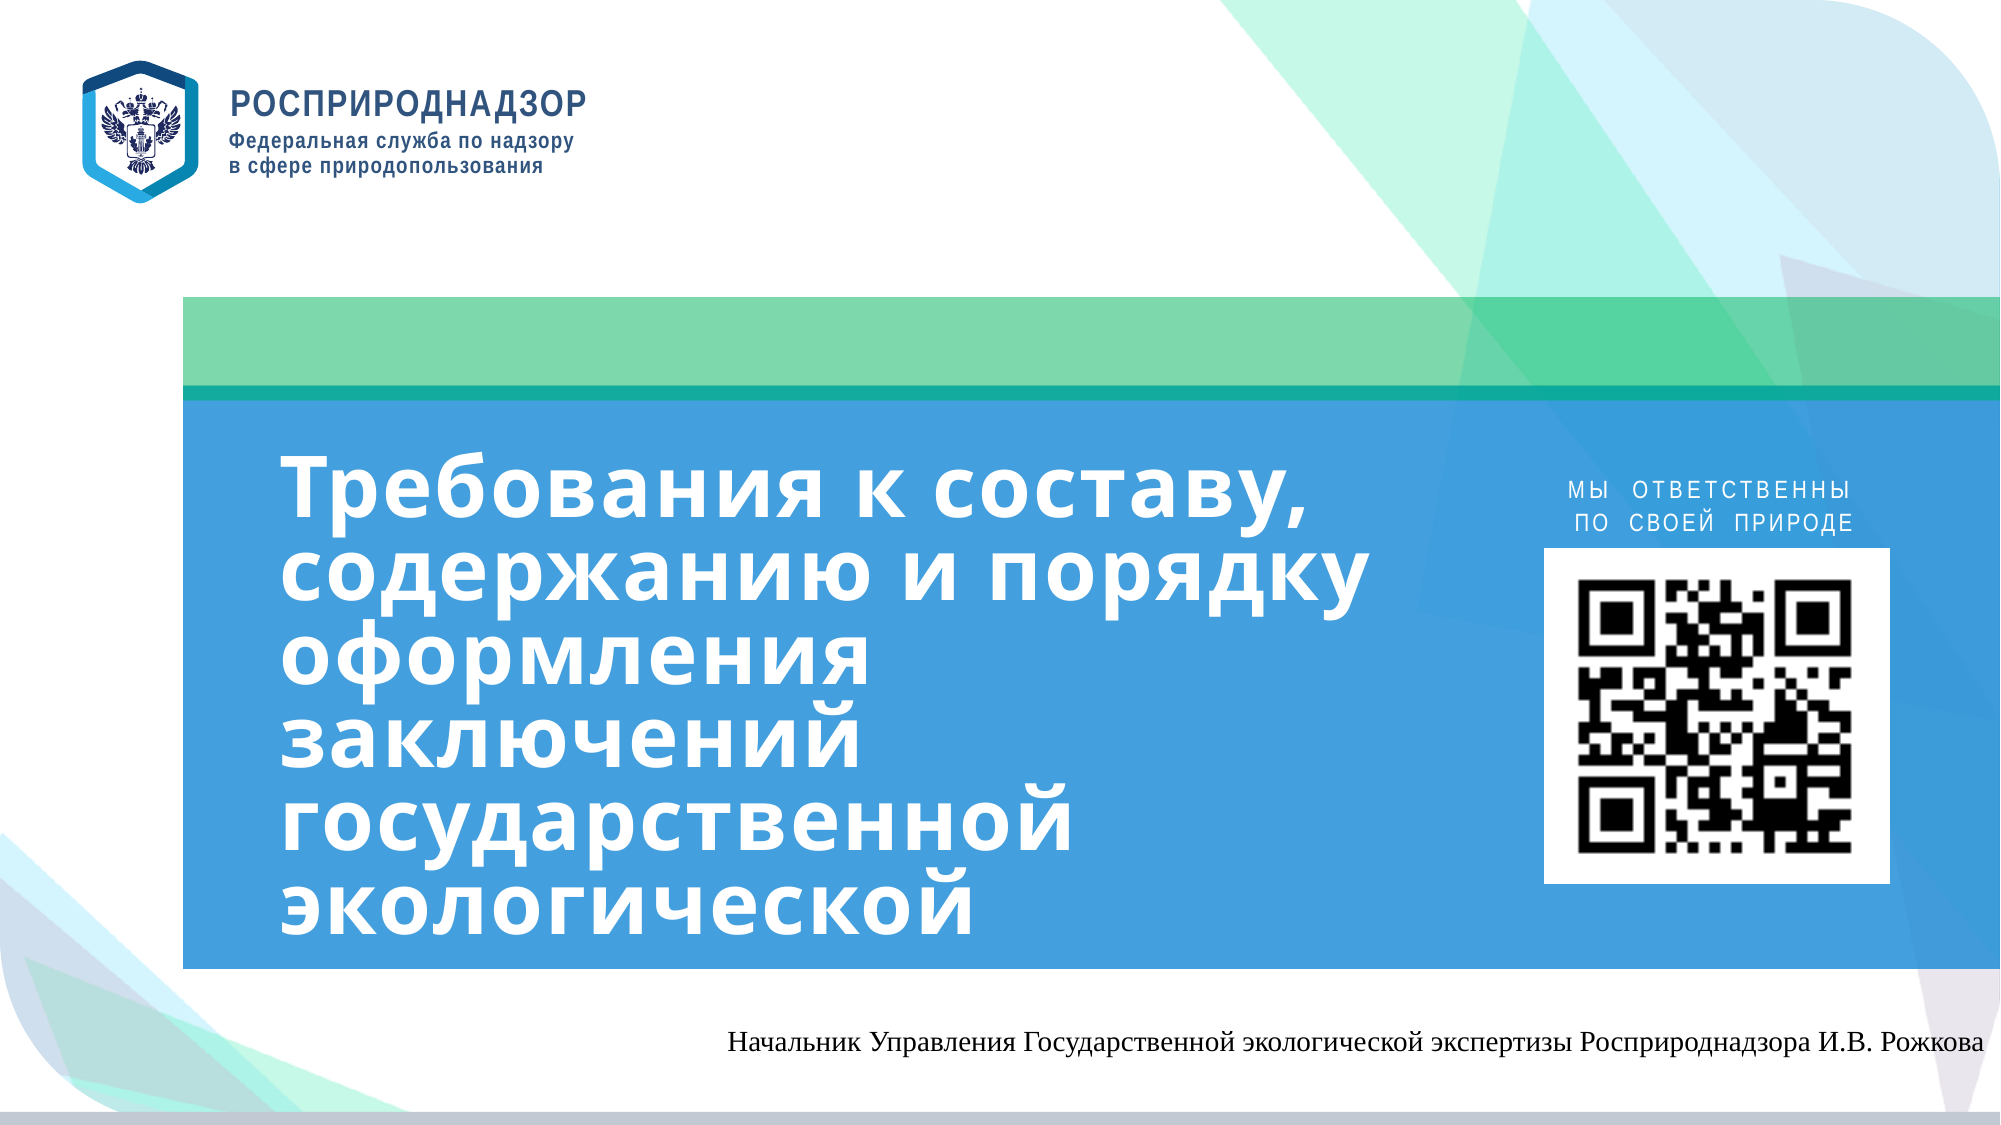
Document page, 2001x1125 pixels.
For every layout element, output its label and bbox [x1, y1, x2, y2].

text_box [200, 65, 788, 193]
text_box [82, 59, 199, 205]
picture [0, 0, 2000, 1125]
